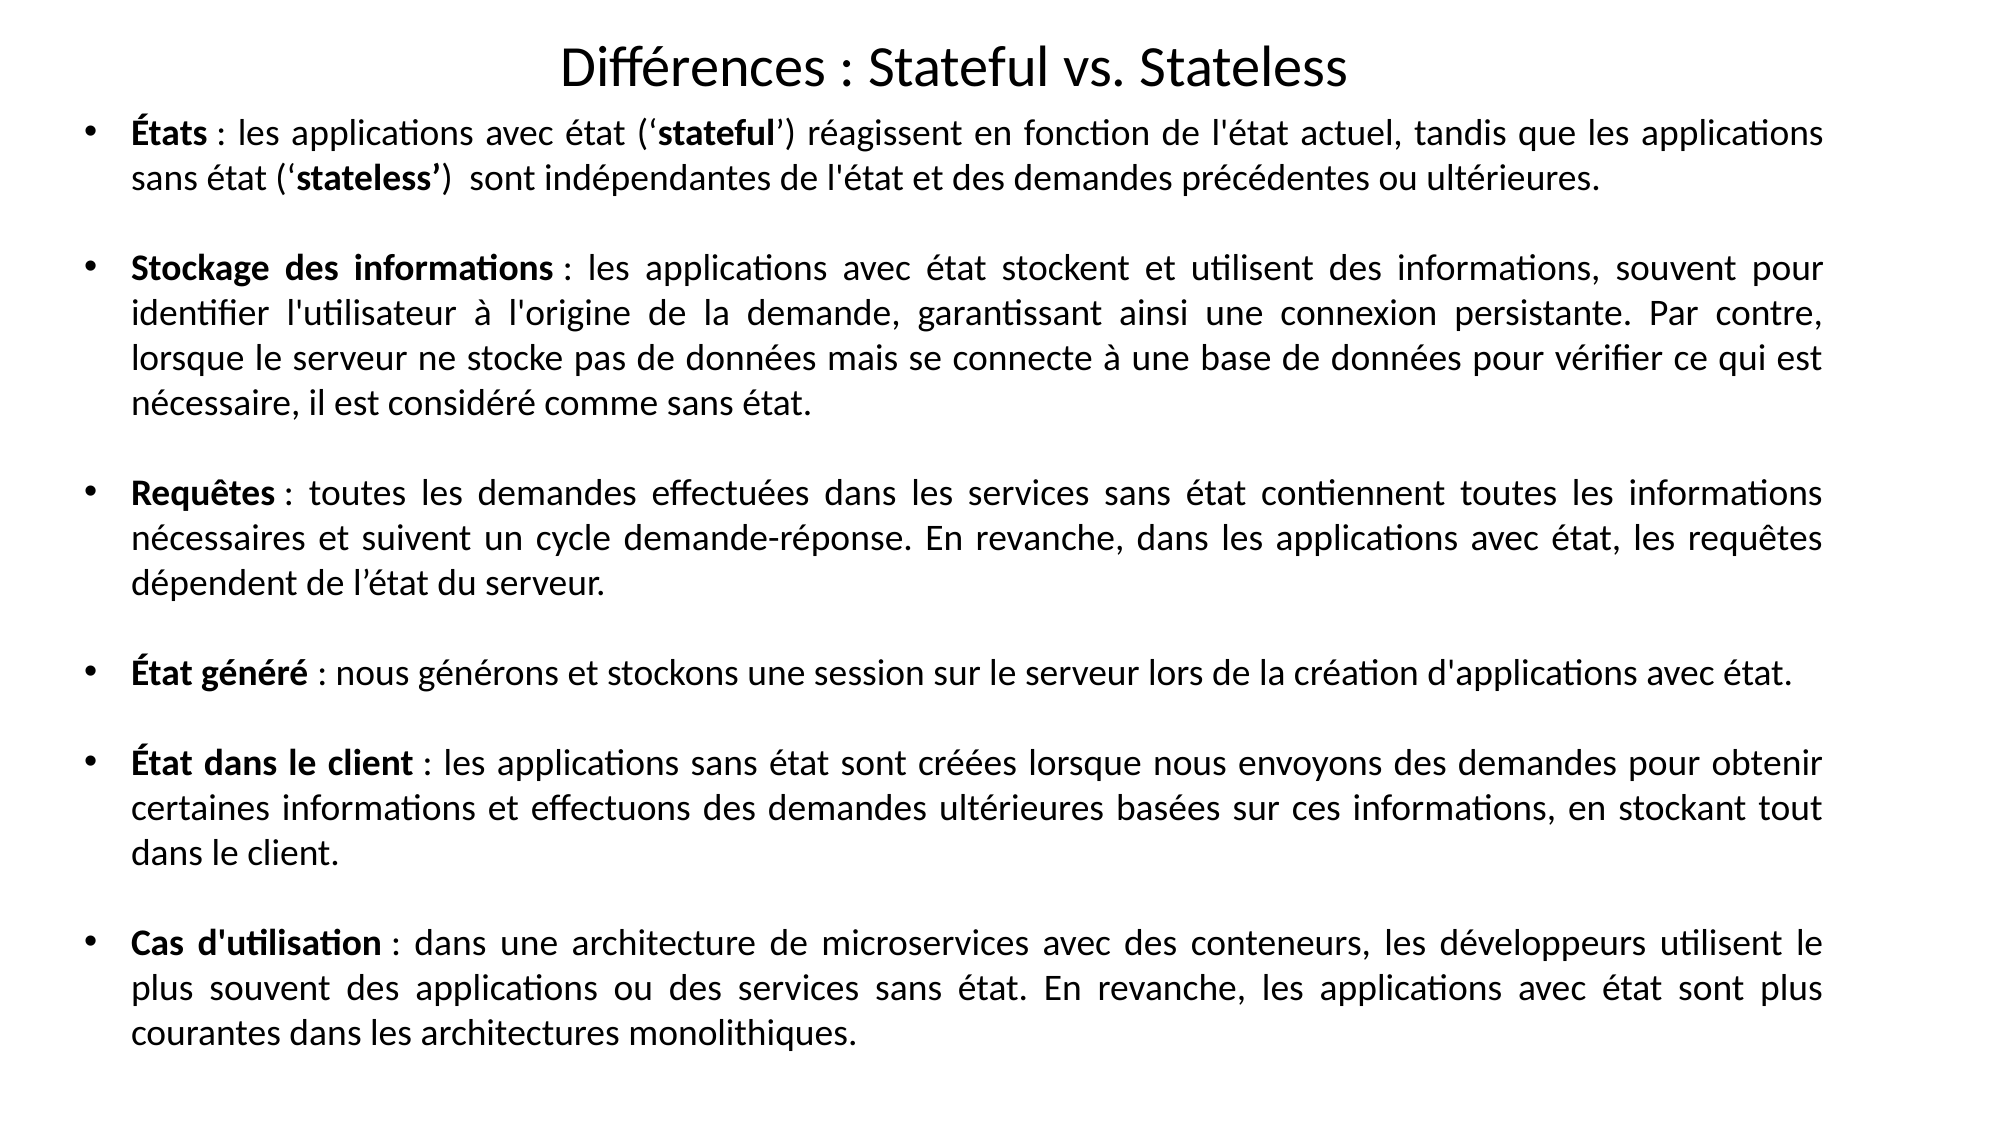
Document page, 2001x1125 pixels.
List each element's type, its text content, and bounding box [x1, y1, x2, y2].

text_box Différences : Stateful vs. Stateless [545, 20, 1364, 100]
text_box États : les applications avec état (‘stateful’) réagissent en fonction de l'état actuel, tandis que les applications sans état (‘stateless’) sont indépendantes de l'état et des demandes précédentes ou ultérieures. Stockage des informations : les applications avec état stockent et utilisent des informations, souvent pour identifier l'utilisateur à l'origine de la demande, garantissant ainsi une connexion persistante. Par contre, lorsque le serveur ne stocke pas de données mais se connecte à une base de données pour vérifier ce qui est nécessaire, il est considéré comme sans état. Requêtes : toutes les demandes effectuées dans les services sans état contiennent toutes les informations nécessaires et suivent un cycle demande-réponse. En revanche, dans les applications avec état, les requêtes dépendent de l’état du serveur. État généré : nous générons et stockons une session sur le serveur lors de la création d'applications avec état. État dans le client : les applications sans état sont créées lorsque nous envoyons des demandes pour obtenir certaines informations et effectuons des demandes ultérieures basées sur ces informations, en stockant tout dans le client. Cas d'utilisation : dans une architecture de microservices avec des conteneurs, les développeurs utilisent le plus souvent des applications ou des services sans état. En revanche, les applications avec état sont plus courantes dans les architectures monolithiques. [69, 100, 1840, 1061]
